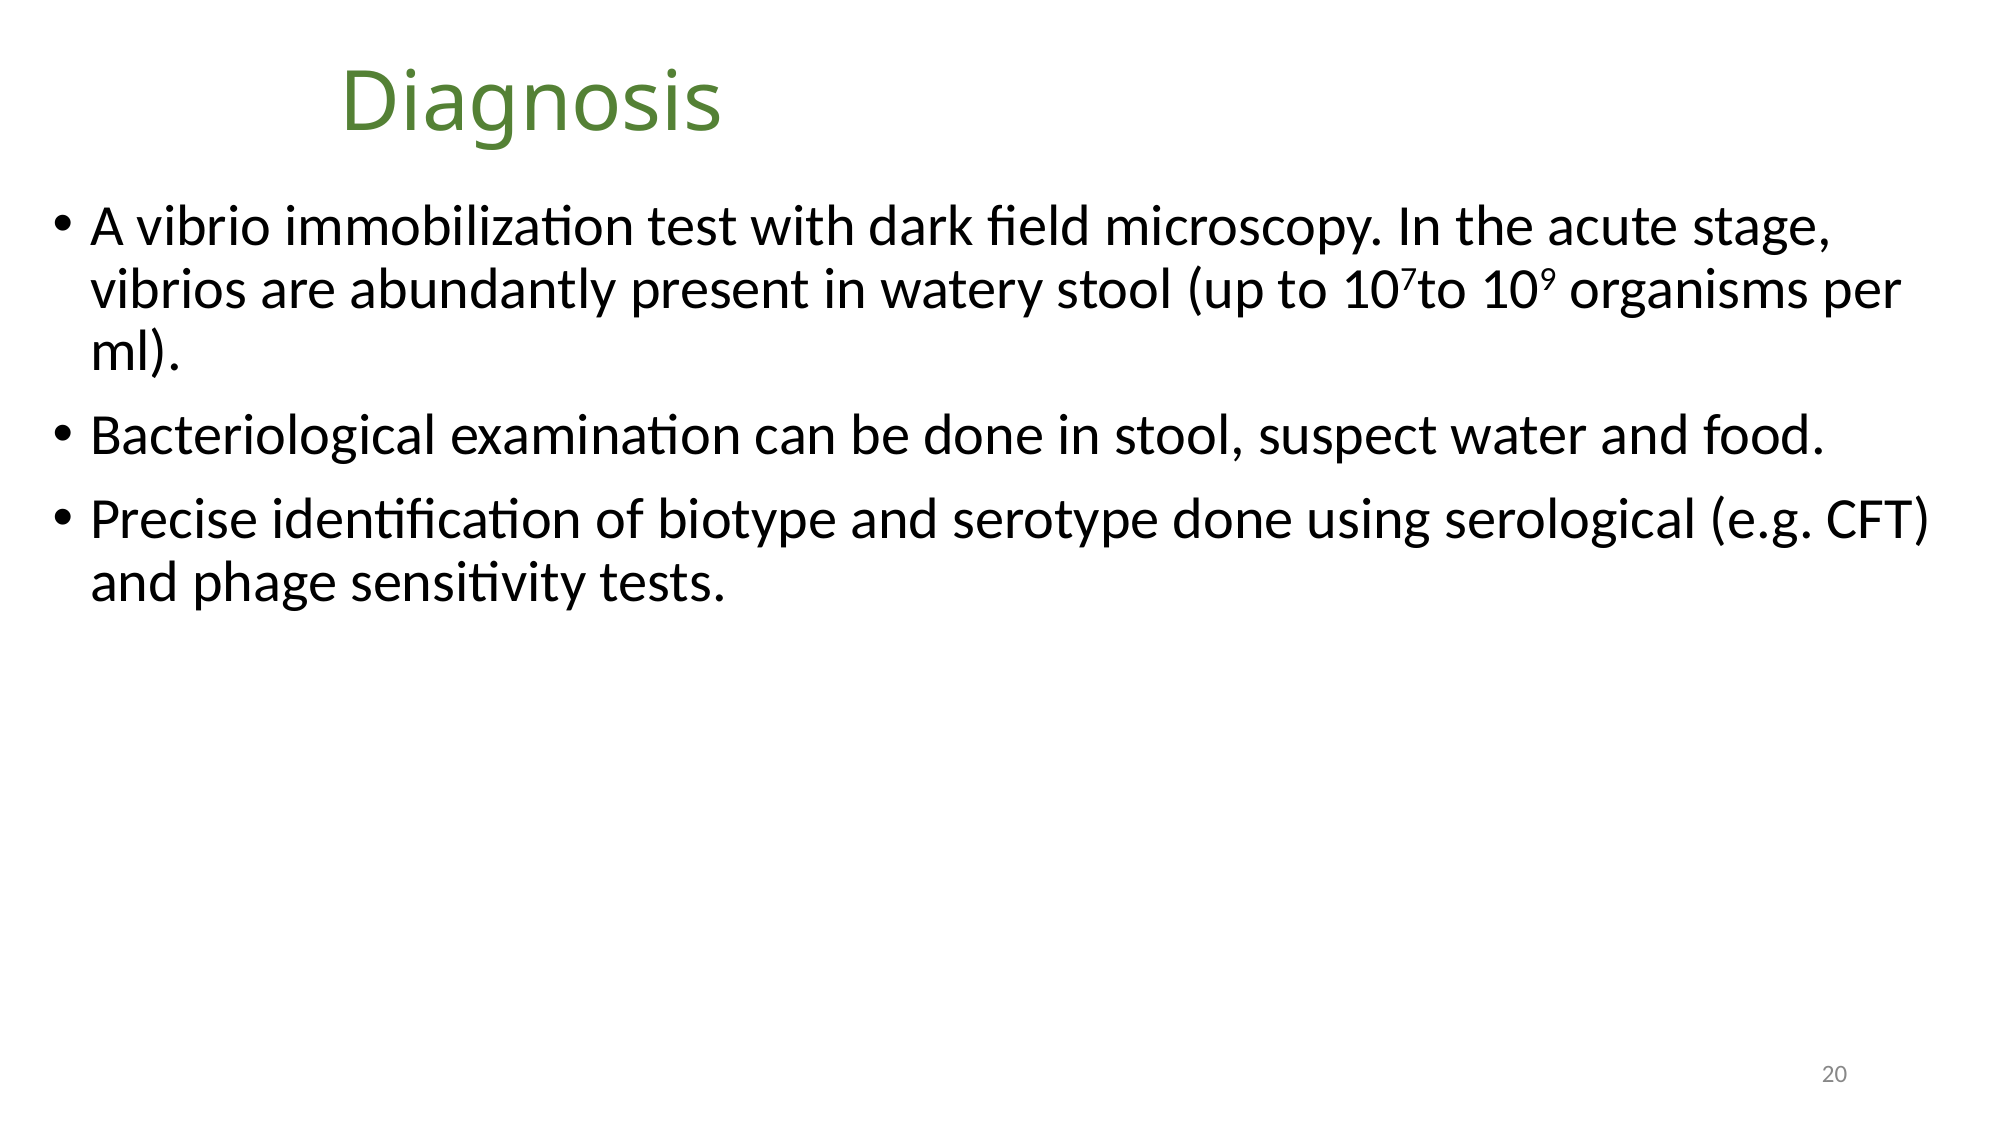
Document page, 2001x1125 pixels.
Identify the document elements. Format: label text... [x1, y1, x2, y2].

title Diagnosis [324, 45, 1675, 163]
list A vibrio immobilization test with dark field microscopy. In the acute stage, vibrios are abundantly present in watery stool (up to 107to 109 organisms per ml). Bacteriological examination can be done in stool, suspect water and food. Precise identification of biotype and serotype done using serological (e.g. CFT) and phage sensitivity tests. [37, 187, 1964, 1005]
slide_number ‹#› [1412, 1042, 1863, 1103]
